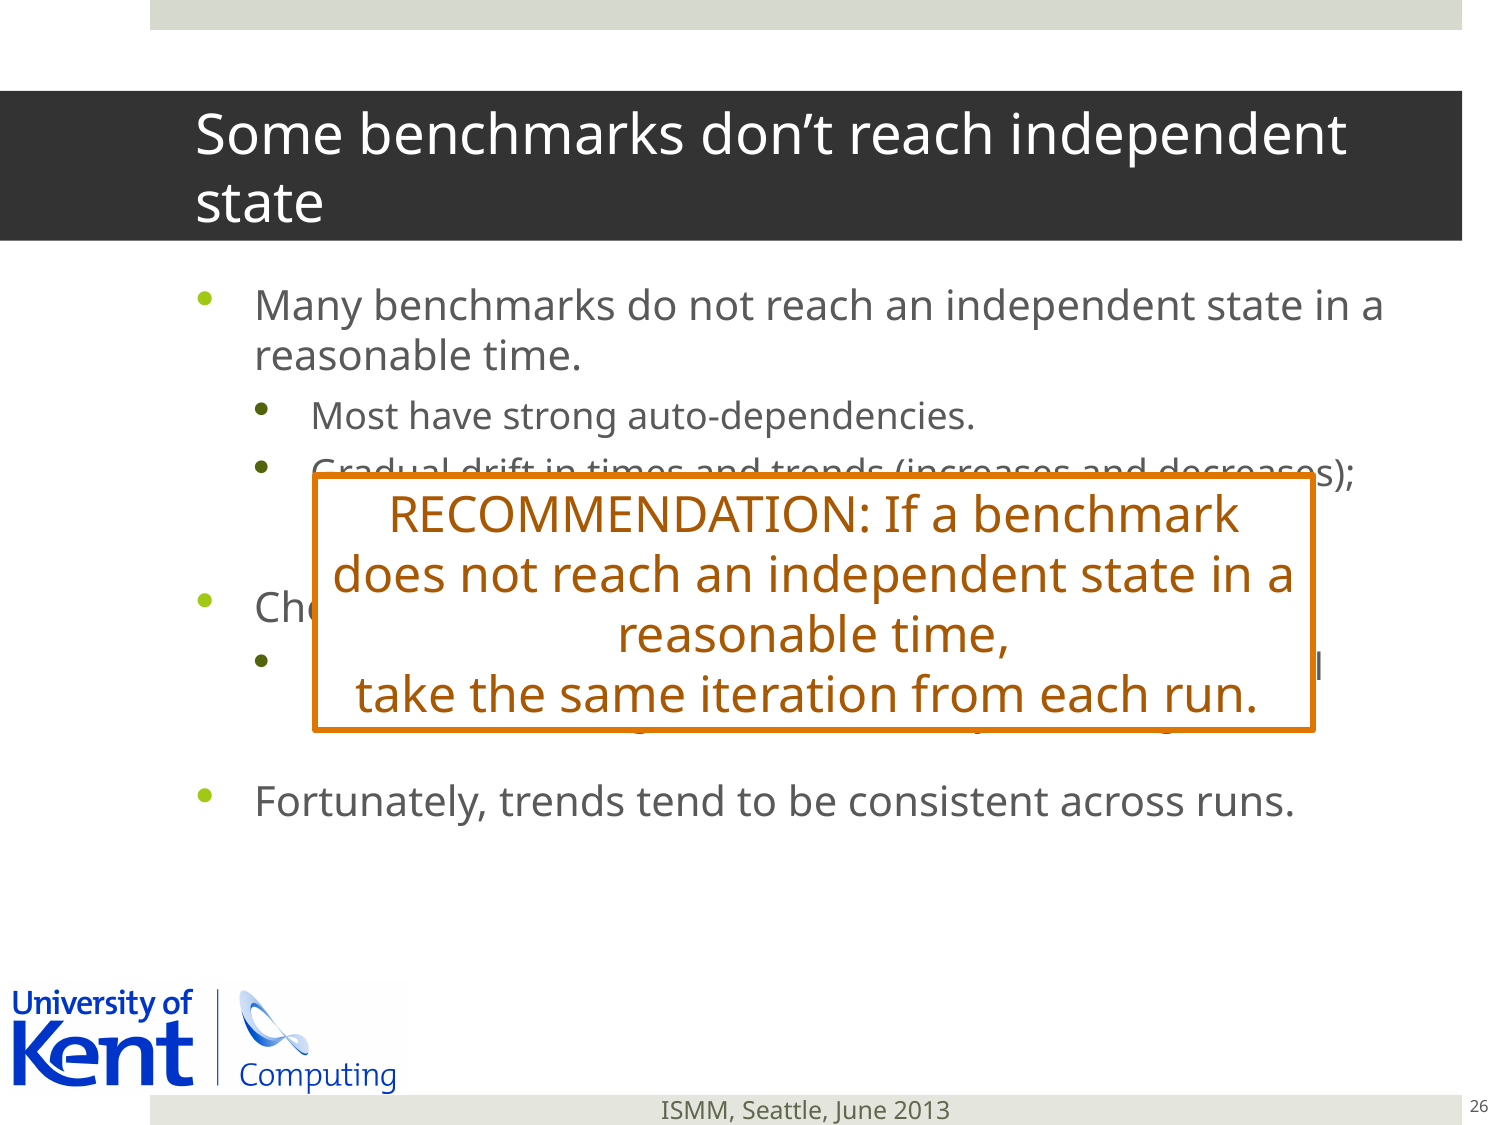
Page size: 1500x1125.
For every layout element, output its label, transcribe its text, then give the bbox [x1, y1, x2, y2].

list Many benchmarks do not reach an independent state in a reasonable time. Most have strong auto-dependencies. Gradual drift in times and trends (increases and decreases); abrupt state changes; systematic transitions. Choice of iteration significantly influences a result. Problematic for online algorithms which distinguish small differences although the noise is many times larger. Fortunately, trends tend to be consistent across runs. [182, 271, 1432, 979]
slide_number 26 [1441, 1077, 1500, 1125]
text_box RECOMMENDATION: If a benchmark does not reach an independent state in a reasonable time, take the same iteration from each run. [315, 475, 1314, 731]
picture [7, 980, 409, 1095]
title Some benchmarks don’t reach independent state [0, 90, 1463, 241]
